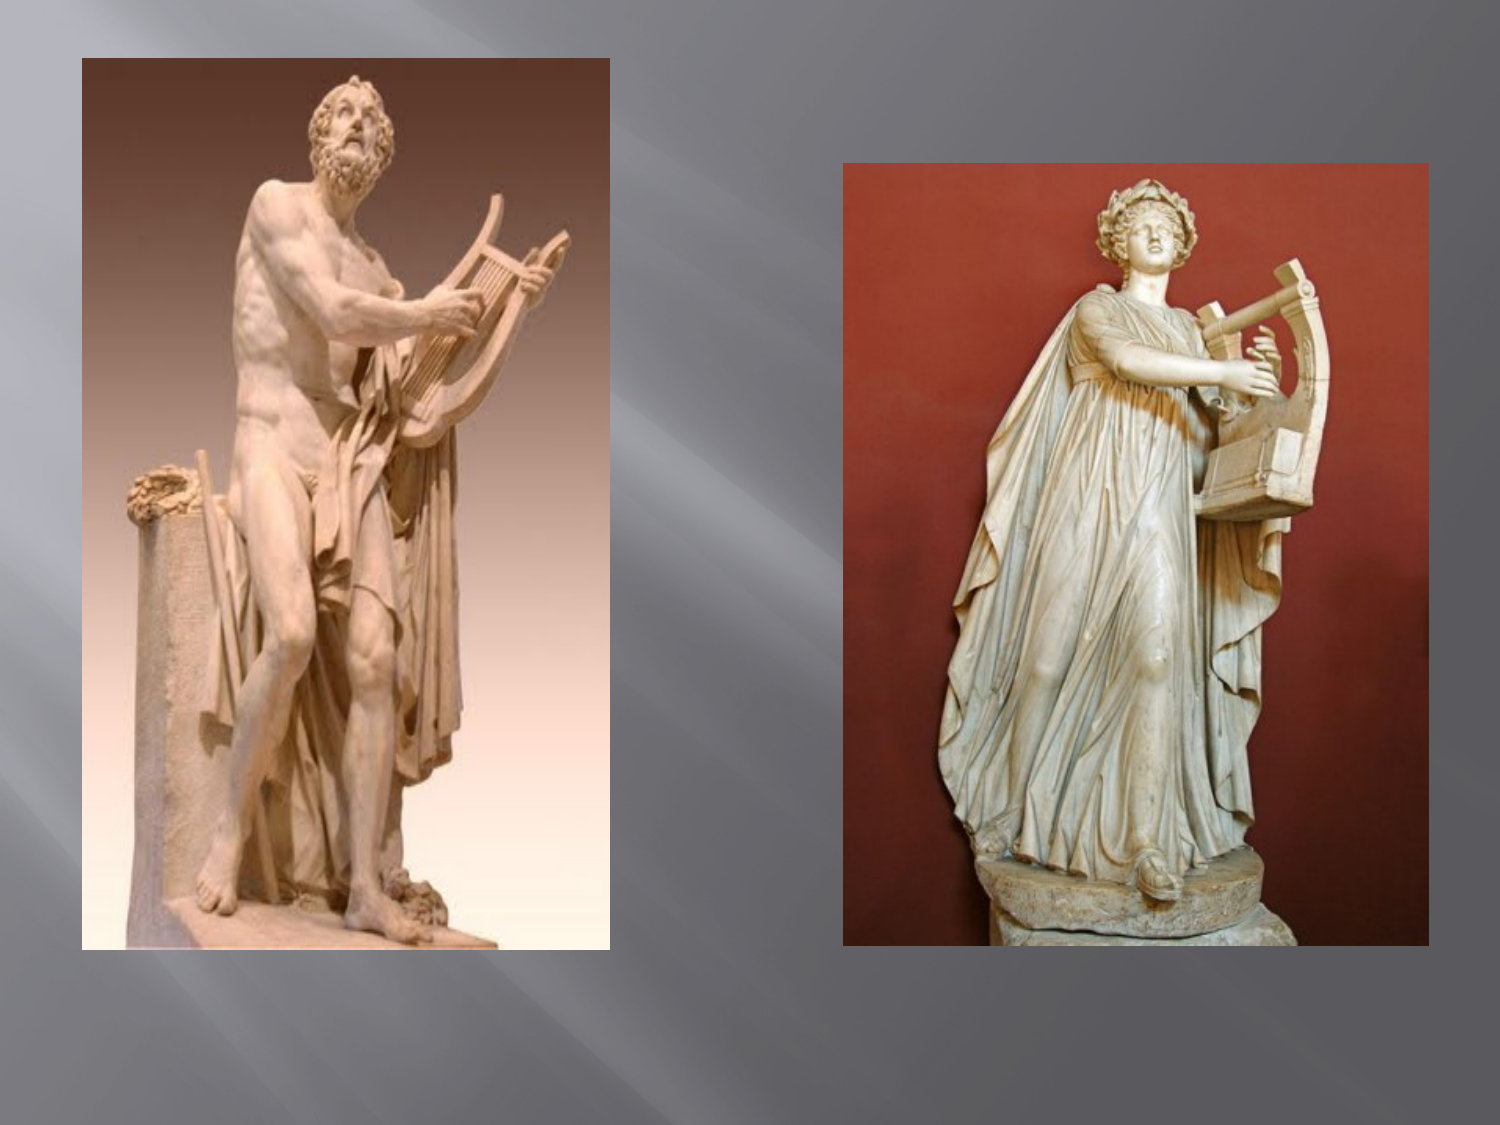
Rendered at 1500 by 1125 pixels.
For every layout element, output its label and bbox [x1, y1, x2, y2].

picture [843, 163, 1429, 946]
picture [81, 58, 610, 950]
